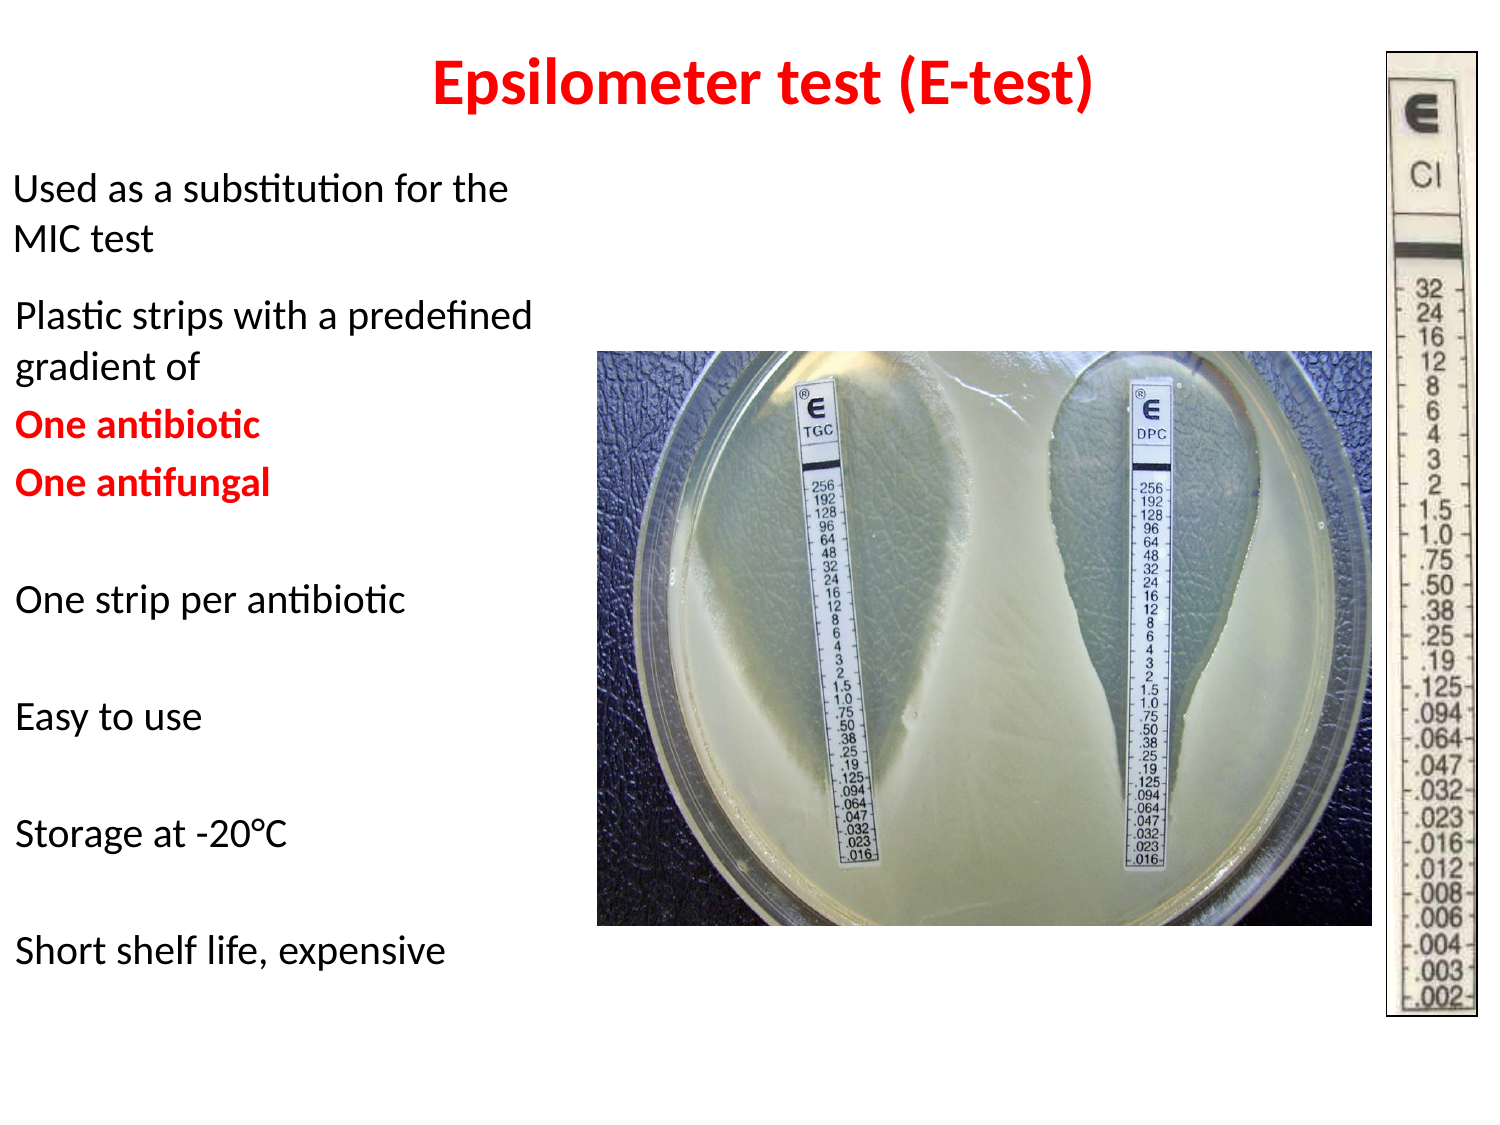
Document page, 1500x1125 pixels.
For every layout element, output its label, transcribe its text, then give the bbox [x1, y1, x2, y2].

picture [1387, 52, 1477, 1016]
text_box Epsilometer test (E-test) [402, 30, 1224, 126]
text_box Used as a substitution for the MIC test [0, 153, 525, 269]
picture [597, 351, 1372, 926]
list Plastic strips with a predefined gradient of One antibiotic One antifungal One strip per antibiotic Easy to use Storage at -20°C Short shelf life, expensive [0, 280, 677, 1125]
